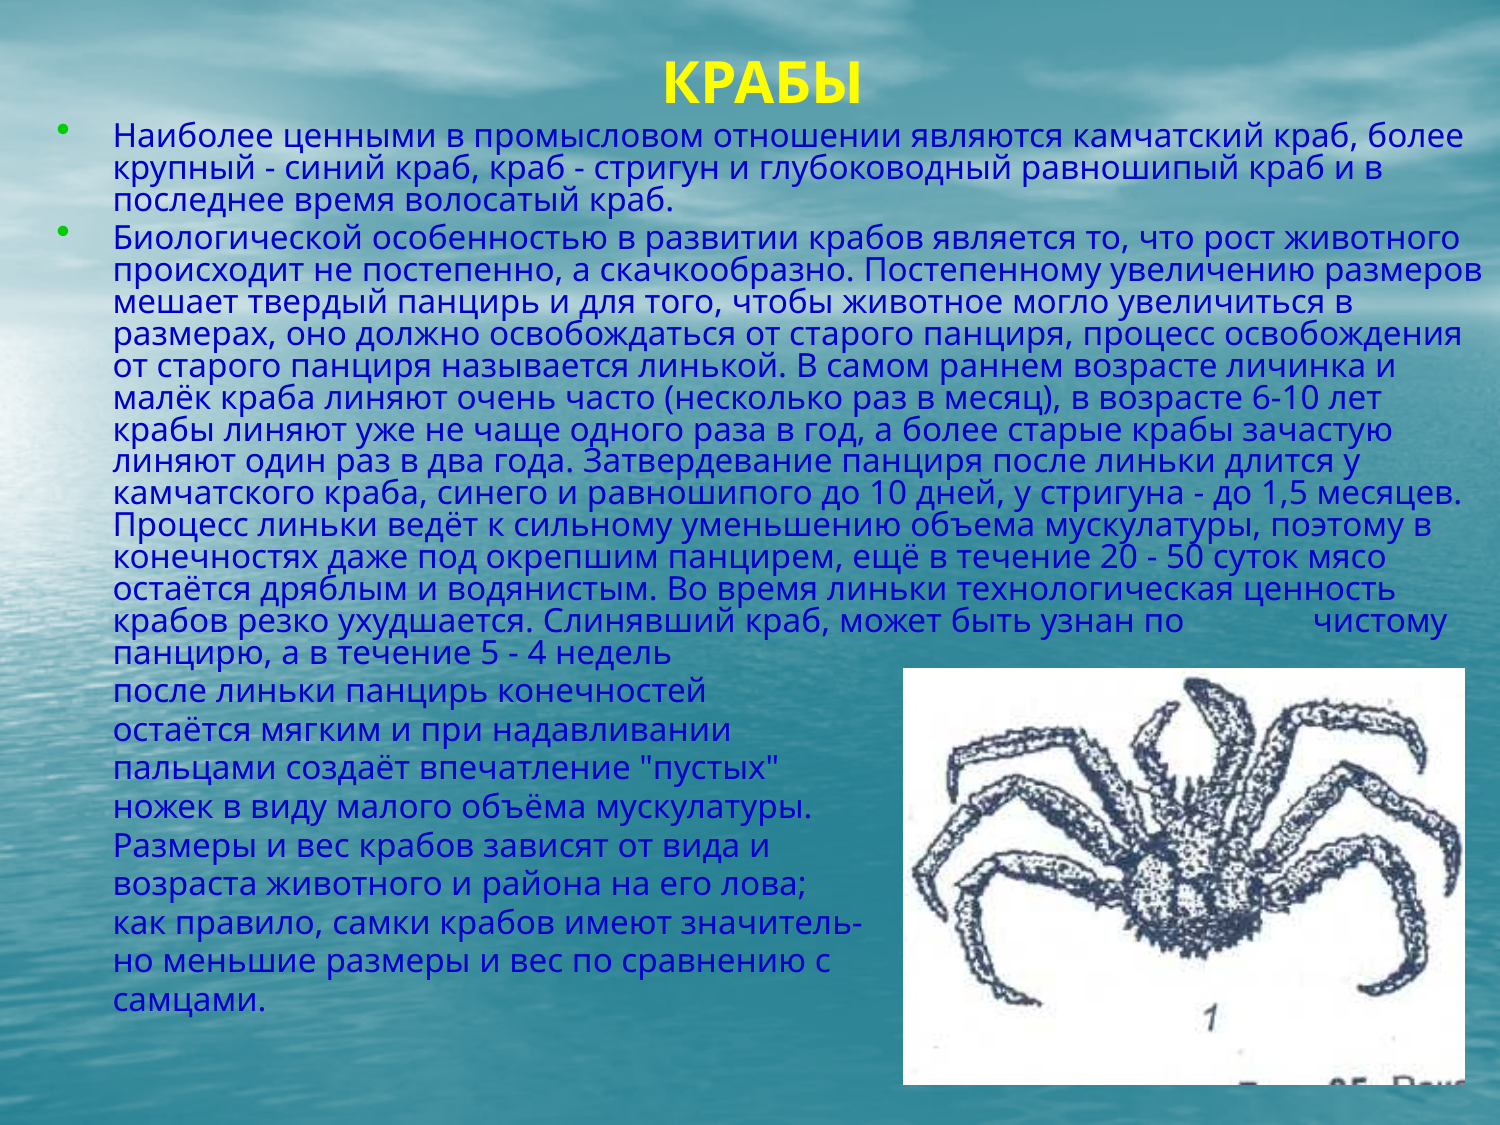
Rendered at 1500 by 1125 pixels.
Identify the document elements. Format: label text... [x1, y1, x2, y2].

picture [903, 668, 1465, 1085]
list КРАБЫ Наиболее ценными в промысловом отношении являются камчатский краб, более крупный - синий краб, краб - стригун и глубоководный равношипый краб и в последнее время волосатый краб. Биологической особенностью в развитии крабов является то, что рост животного происходит не постепенно, а скачкообразно. Постепенному увеличению размеров мешает твердый панцирь и для того, чтобы животное могло увеличиться в размерах, оно должно освобождаться от старого панциря, процесс освобождения от старого панциря называется линькой. В самом раннем возрасте личинка и малёк краба линяют очень часто (несколько раз в месяц), в возрасте 6-10 лет крабы линяют уже не чаще одного раза в год, а более старые крабы зачастую линяют один раз в два года. Затвердевание панциря после линьки длится у камчатского краба, синего и равношипого до 10 дней, у стригуна - до 1,5 месяцев. Процесс линьки ведёт к сильному уменьшению объема мускулатуры, поэтому в конечностях даже под окрепшим панцирем, ещё в течение 20 - 50 суток мясо остаётся дряблым и водянистым. Во время линьки технологическая ценность крабов резко ухудшается. Слинявший краб, может быть узнан по чистому панцирю, а в течение 5 - 4 недель после линьки панцирь конечностей остаётся мягким и при надавливании пальцами создаёт впечатление "пустых" ножек в виду малого объёма мускулатуры. Размеры и вес крабов зависят от вида и возраста животного и района на его лова; как правило, самки крабов имеют значитель- но меньшие размеры и вес по сравнению с самцами. [40, 0, 1500, 1052]
